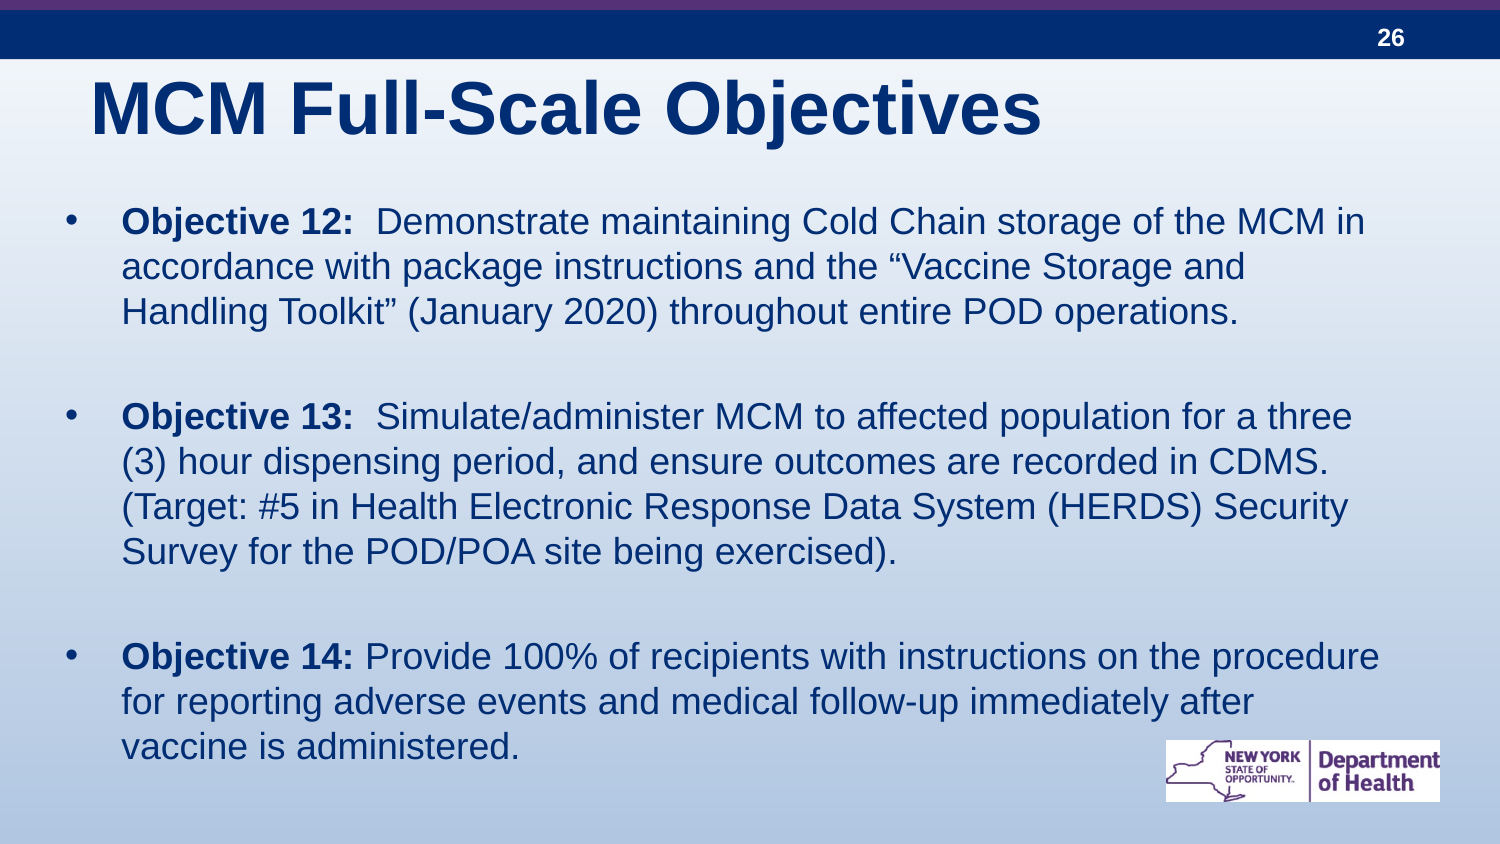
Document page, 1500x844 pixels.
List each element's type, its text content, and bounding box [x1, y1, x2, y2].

picture [1401, 740, 1440, 802]
list Objective 12: Demonstrate maintaining Cold Chain storage of the MCM in accordance with package instructions and the “Vaccine Storage and Handling Toolkit” (January 2020) throughout entire POD operations. Objective 13: Simulate/administer MCM to affected population for a three (3) hour dispensing period, and ensure outcomes are recorded in CDMS. (Target: #5 in Health Electronic Response Data System (HERDS) Security Survey for the POD/POA site being exercised). Objective 14: Provide 100% of recipients with instructions on the procedure for reporting adverse events and medical follow-up immediately after vaccine is administered. [50, 141, 1401, 812]
title MCM Full-Scale Objectives [75, 33, 1425, 175]
